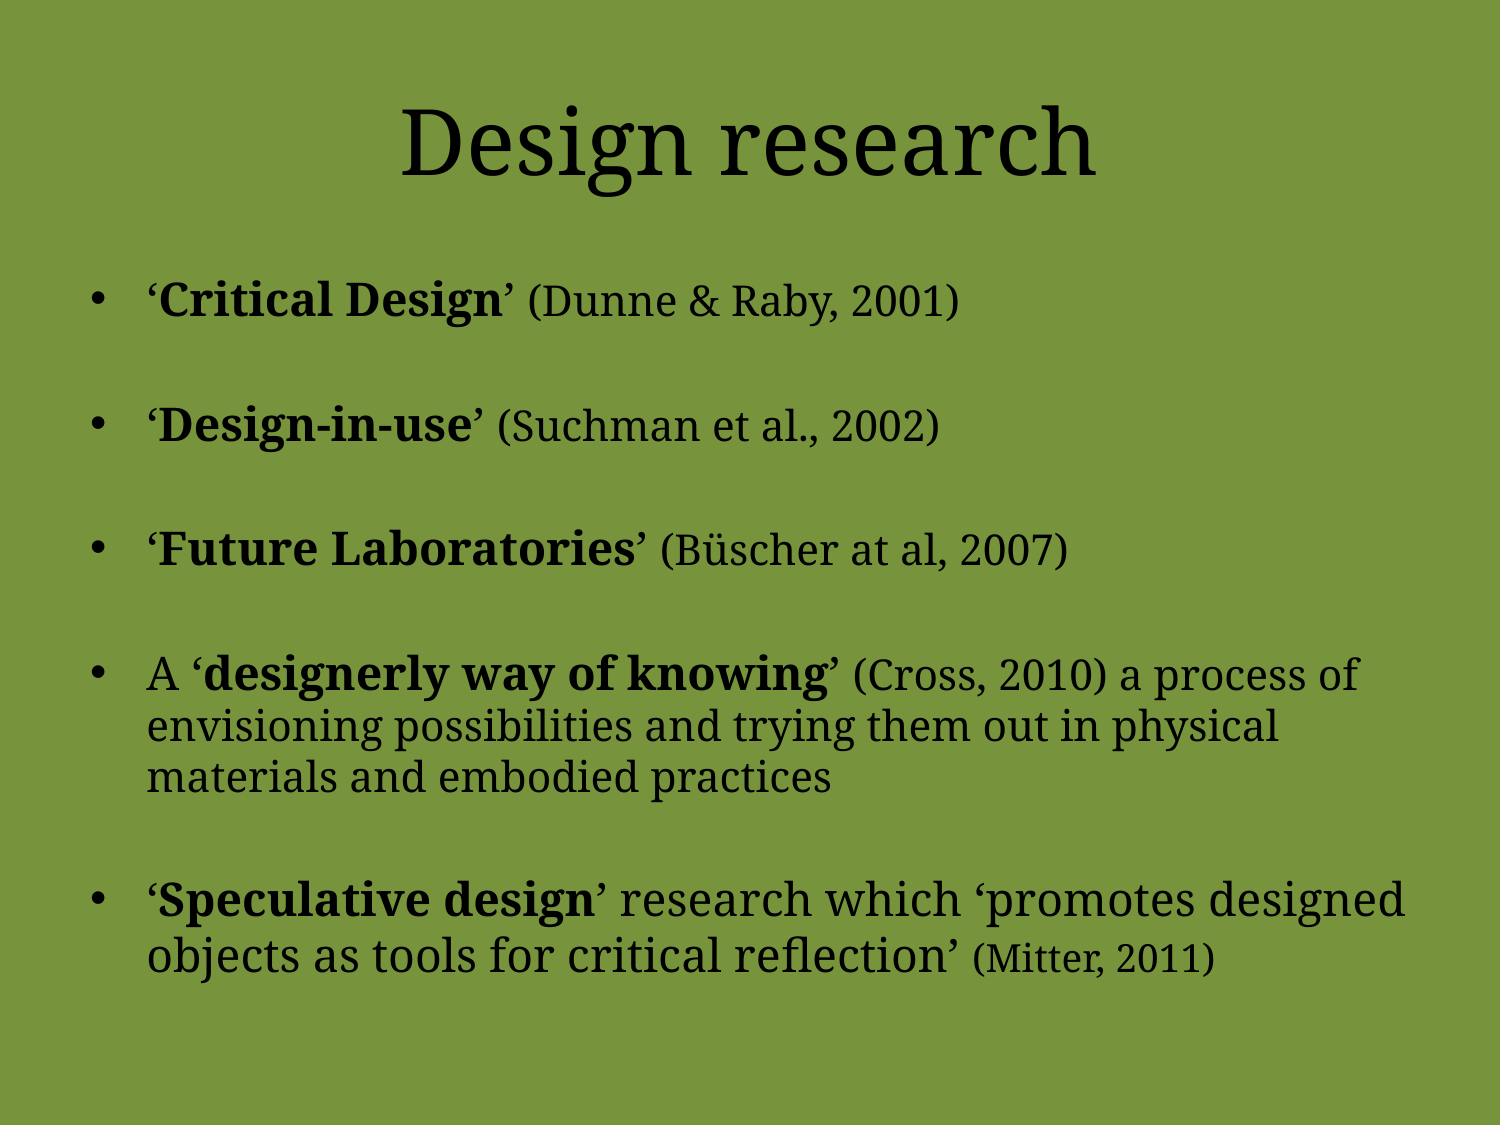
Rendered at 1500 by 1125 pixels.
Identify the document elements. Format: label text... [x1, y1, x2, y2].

list ‘Critical Design’ (Dunne & Raby, 2001) ‘Design-in-use’ (Suchman et al., 2002) ‘Future Laboratories’ (Büscher at al, 2007) A ‘designerly way of knowing’ (Cross, 2010) a process of envisioning possibilities and trying them out in physical materials and embodied practices ‘Speculative design’ research which ‘promotes designed objects as tools for critical reﬂection’ (Mitter, 2011) [75, 262, 1425, 1005]
title Design research [75, 45, 1425, 233]
